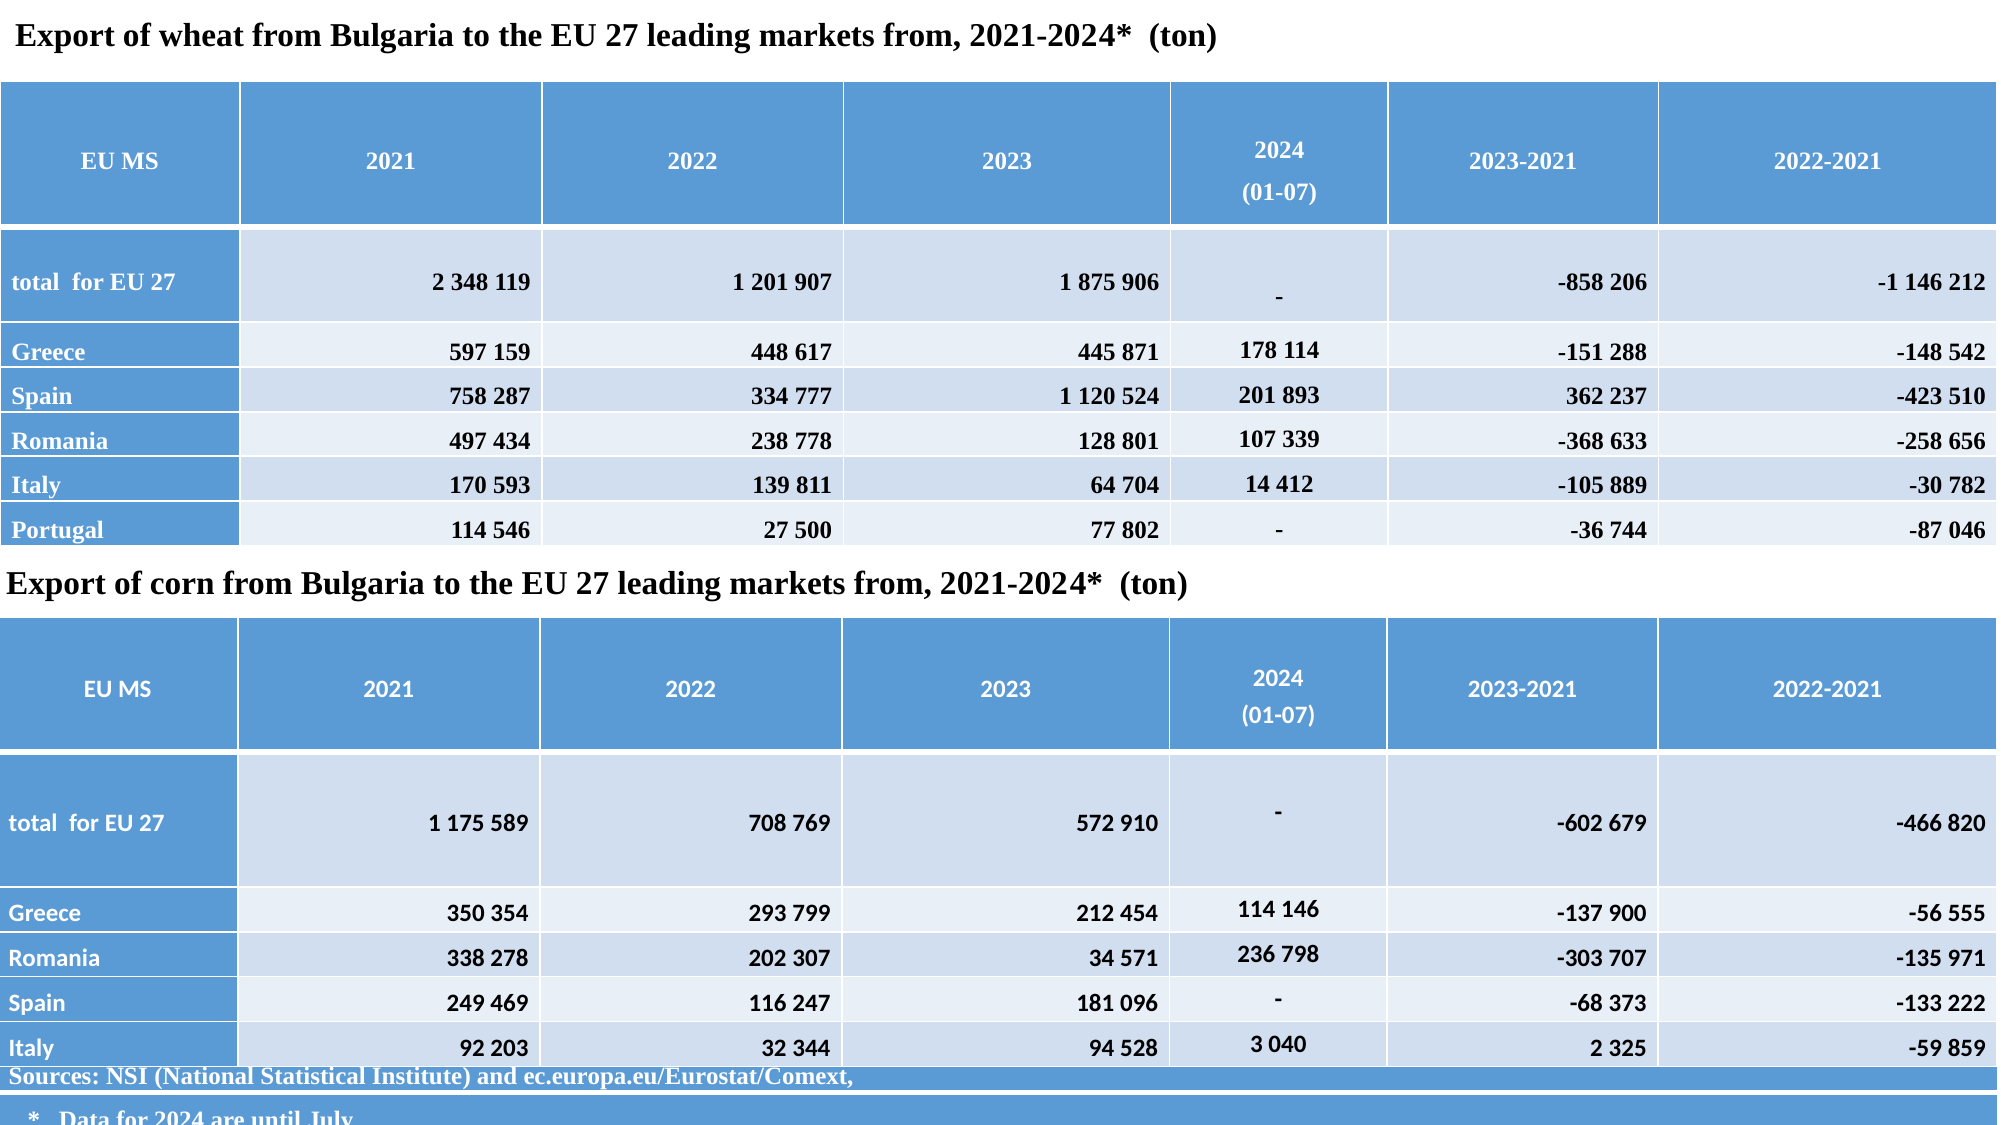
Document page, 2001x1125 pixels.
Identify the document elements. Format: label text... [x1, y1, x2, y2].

table_cell -30 782 [1659, 457, 1996, 500]
table_cell - [1171, 502, 1387, 545]
table_cell 497 434 [241, 413, 541, 455]
table_header 2023-2021 [1389, 82, 1658, 224]
table_cell 293 799 [541, 888, 841, 931]
table_cell -105 889 [1389, 457, 1658, 500]
table_header 2023 [844, 82, 1170, 224]
table_header 2021 [239, 618, 539, 749]
table_cell -368 633 [1389, 413, 1658, 455]
table_cell 34 571 [843, 933, 1169, 976]
table_header 2024 (01-07) [1171, 82, 1387, 224]
table_cell 114 546 [241, 502, 541, 545]
table_header 2022 [543, 82, 843, 224]
table_cell 445 871 [844, 323, 1170, 366]
table_cell 114 146 [1170, 888, 1386, 931]
table_cell 1 201 907 [543, 230, 843, 321]
table_cell total for EU 27 [1, 230, 239, 321]
table_cell - [1170, 977, 1386, 1021]
text_box Export of corn from Bulgaria to the EU 27 leading markets from, 2021-2024* (ton) [0, 553, 1983, 609]
table_cell 3 040 [1170, 1022, 1386, 1066]
table_header 2022-2021 [1659, 82, 1996, 224]
table_cell -133 222 [1659, 977, 1996, 1021]
table_cell 170 593 [241, 457, 541, 500]
table_cell -602 679 [1388, 755, 1657, 886]
table_cell -87 046 [1659, 502, 1996, 545]
table_header 2022-2021 [1659, 618, 1996, 749]
table_cell 448 617 [543, 323, 843, 366]
table_cell 32 344 [541, 1022, 841, 1066]
table_cell 238 778 [543, 413, 843, 455]
table_cell -303 707 [1388, 933, 1657, 976]
table_cell Italy [0, 1022, 237, 1066]
table_cell Italy [1, 457, 239, 500]
title Export of wheat from Bulgaria to the EU 27 leading markets from, 2021-2024* (ton) [0, 0, 1983, 72]
table_cell 27 500 [543, 502, 843, 545]
table_cell 181 096 [843, 977, 1169, 1021]
table_cell -68 373 [1388, 977, 1657, 1021]
table_cell Romania [1, 413, 239, 455]
table_cell total for EU 27 [0, 755, 237, 886]
table_cell -59 859 [1659, 1022, 1996, 1066]
table_cell 2 325 [1388, 1022, 1657, 1066]
table_cell * Data for 2024 are until July [0, 1095, 1997, 1125]
table_cell 1 875 906 [844, 230, 1170, 321]
table_header Sources: NSI (National Statistical Institute) and ec.europa.eu/Eurostat/Comext, [0, 1067, 1997, 1090]
table_cell -466 820 [1659, 755, 1996, 886]
table_header 2023-2021 [1388, 618, 1657, 749]
table_cell 1 120 524 [844, 368, 1170, 411]
table_cell -1 146 212 [1659, 230, 1996, 321]
table_header 2024 (01-07) [1170, 618, 1386, 749]
table_cell 236 798 [1170, 933, 1386, 976]
table_cell 2 348 119 [241, 230, 541, 321]
table_cell 14 412 [1171, 457, 1387, 500]
table_cell Greece [1, 323, 239, 366]
table_header 2023 [843, 618, 1169, 749]
table_cell 107 339 [1171, 413, 1387, 455]
table_cell 334 777 [543, 368, 843, 411]
table_cell 572 910 [843, 755, 1169, 886]
table_cell -423 510 [1659, 368, 1996, 411]
table_cell Portugal [1, 502, 239, 545]
table_cell 212 454 [843, 888, 1169, 931]
table_header EU MS [1, 82, 239, 224]
table_cell 77 802 [844, 502, 1170, 545]
table_cell 94 528 [843, 1022, 1169, 1066]
table_cell -148 542 [1659, 323, 1996, 366]
table_cell -151 288 [1389, 323, 1658, 366]
table_cell -135 971 [1659, 933, 1996, 976]
table_cell -137 900 [1388, 888, 1657, 931]
table_header 2022 [541, 618, 841, 749]
table_header 2021 [241, 82, 541, 224]
table_cell Spain [1, 368, 239, 411]
table_cell -858 206 [1389, 230, 1658, 321]
table_cell 597 159 [241, 323, 541, 366]
table_cell 362 237 [1389, 368, 1658, 411]
table_cell 116 247 [541, 977, 841, 1021]
table_cell Romania [0, 933, 237, 976]
table_cell -258 656 [1659, 413, 1996, 455]
table_cell 758 287 [241, 368, 541, 411]
table_cell 128 801 [844, 413, 1170, 455]
table_cell 249 469 [239, 977, 539, 1021]
table_cell 338 278 [239, 933, 539, 976]
table_cell 178 114 [1171, 323, 1387, 366]
table_cell 92 203 [239, 1022, 539, 1066]
table_cell 1 175 589 [239, 755, 539, 886]
table_cell 708 769 [541, 755, 841, 886]
table_cell 350 354 [239, 888, 539, 931]
table_cell Spain [0, 977, 237, 1021]
table_header EU MS [0, 618, 237, 749]
table_cell 201 893 [1171, 368, 1387, 411]
table_cell 139 811 [543, 457, 843, 500]
table_cell -56 555 [1659, 888, 1996, 931]
table_cell - [1171, 230, 1387, 321]
table_cell Greece [0, 888, 237, 931]
table_cell 64 704 [844, 457, 1170, 500]
table_cell 202 307 [541, 933, 841, 976]
table_cell - [1170, 755, 1386, 886]
table_cell -36 744 [1389, 502, 1658, 545]
